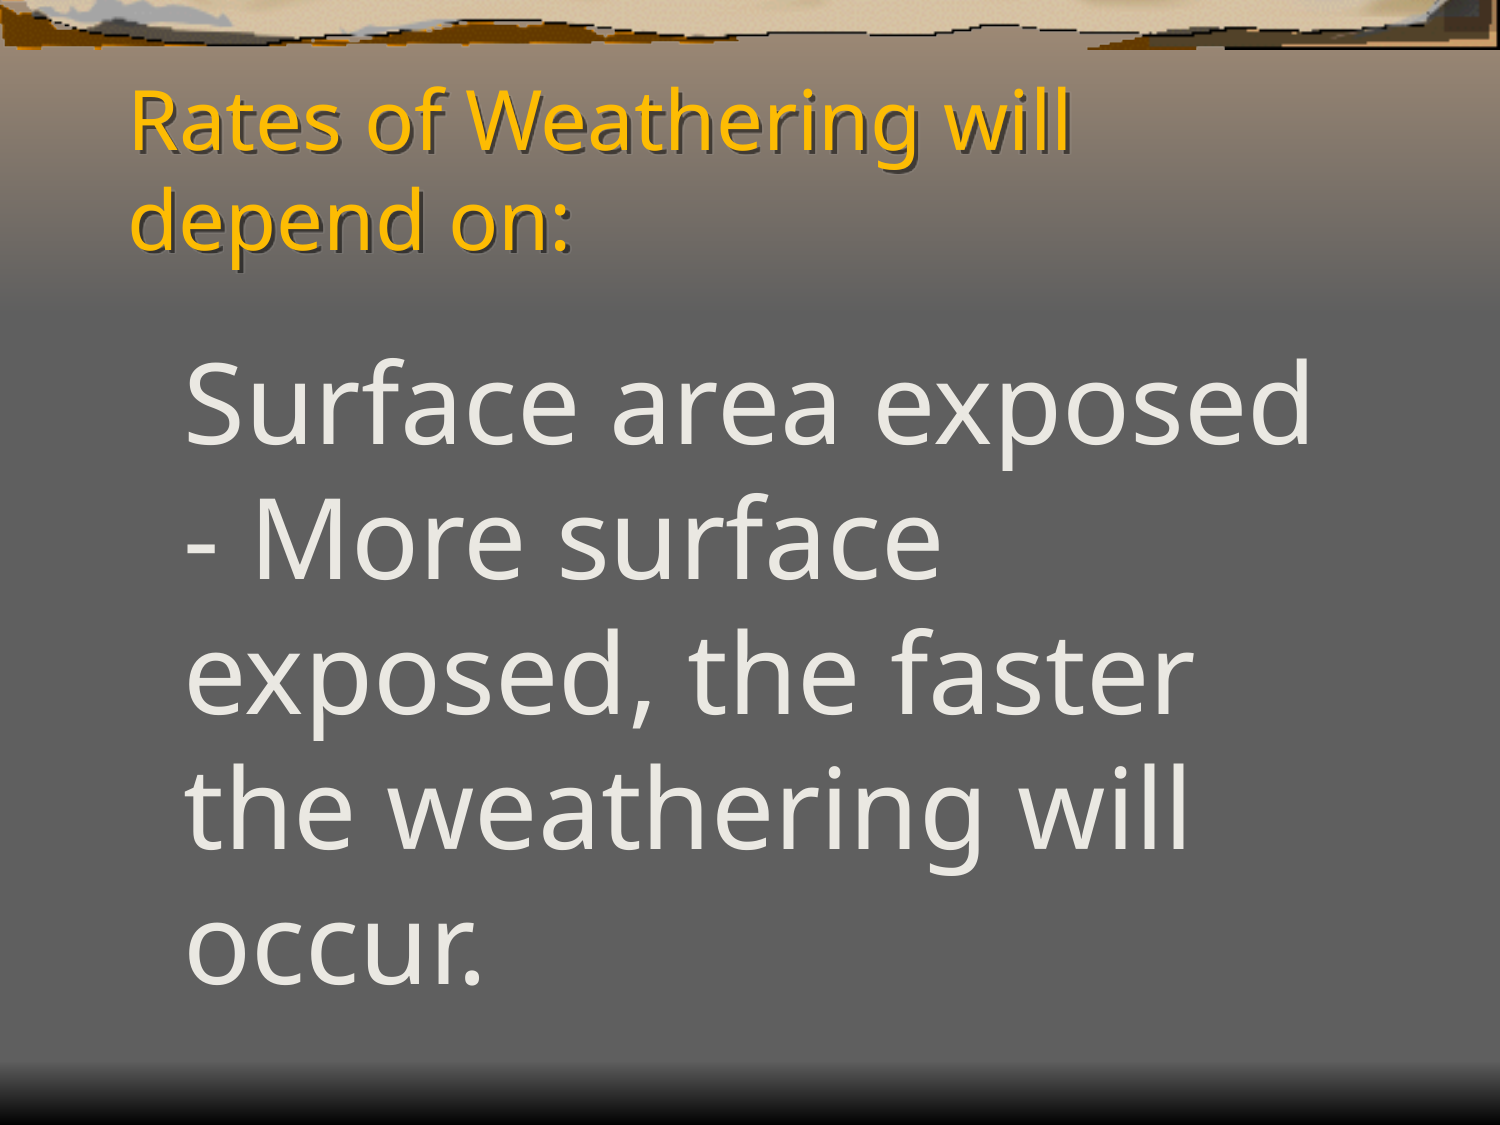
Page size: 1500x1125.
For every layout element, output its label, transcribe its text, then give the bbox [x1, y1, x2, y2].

list Surface area exposed - More surface exposed, the faster the weathering will occur. [112, 324, 1388, 1001]
picture [0, 0, 1500, 50]
title Rates of Weathering will depend on: [112, 87, 1388, 276]
